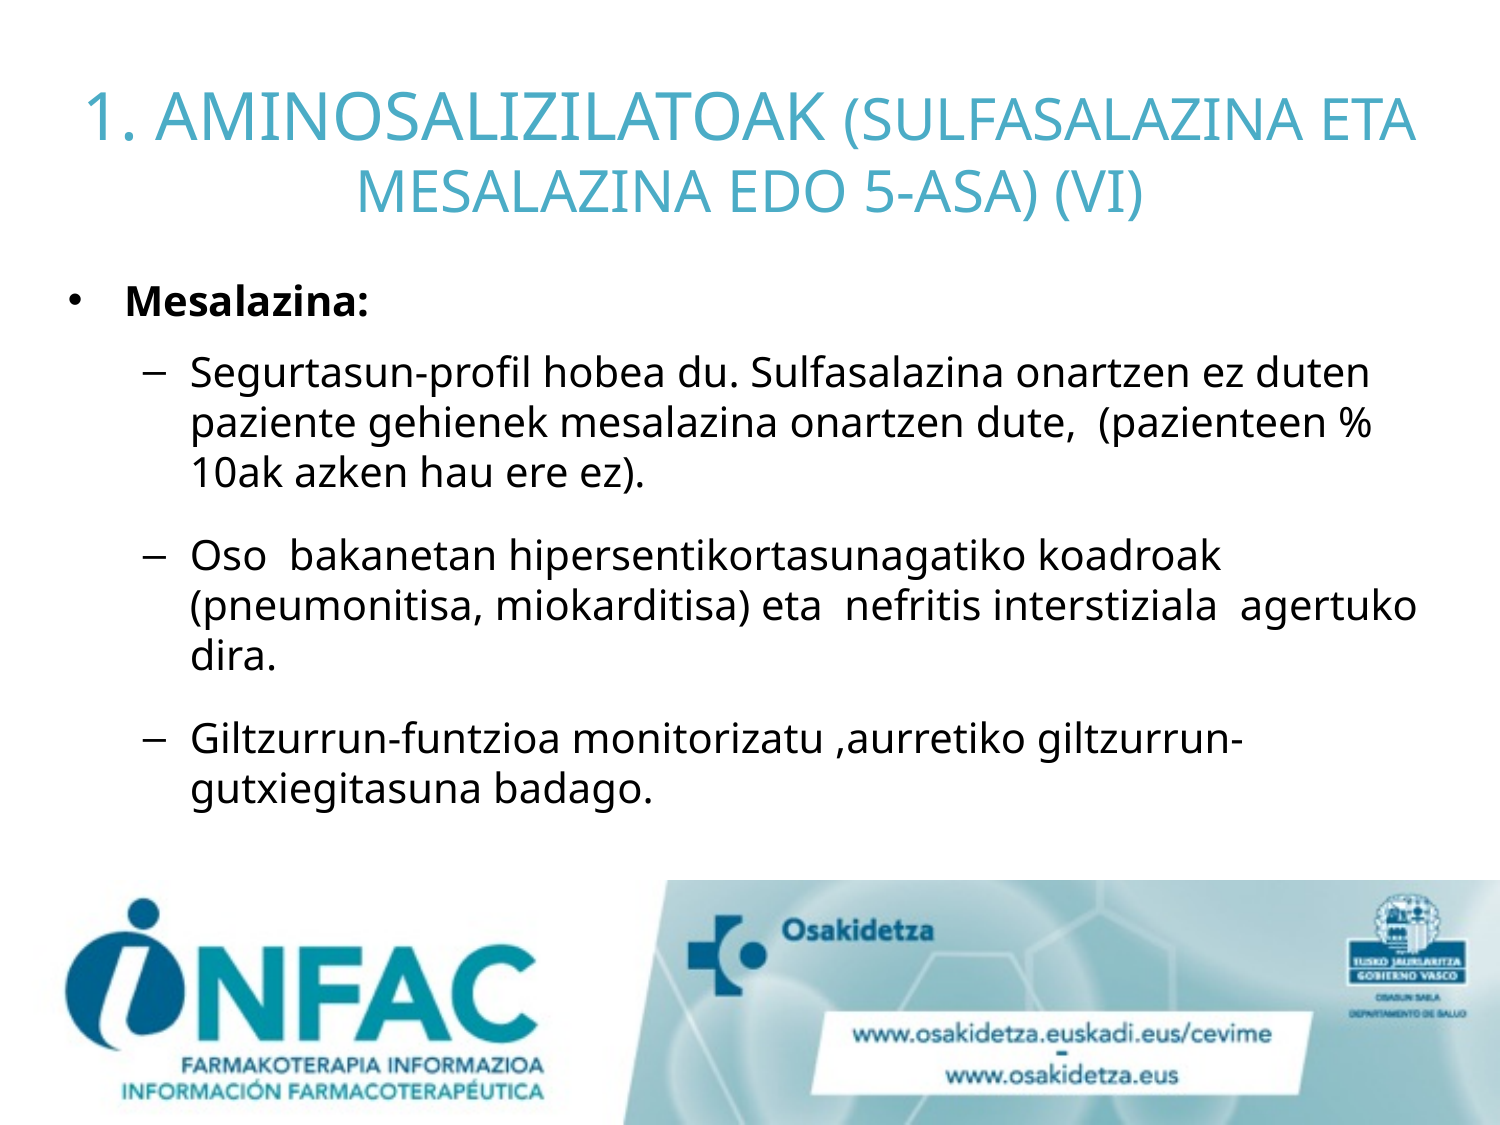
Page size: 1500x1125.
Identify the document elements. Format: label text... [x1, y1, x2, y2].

title 1. AMINOSALIZILATOAK (SULFASALAZINA ETA MESALAZINA EDO 5-ASA) (VI) [0, 78, 1500, 220]
picture [1, 880, 1500, 1125]
list Mesalazina: Segurtasun-profil hobea du. Sulfasalazina onartzen ez duten paziente gehienek mesalazina onartzen dute, (pazienteen % 10ak azken hau ere ez). Oso bakanetan hipersentikortasunagatiko koadroak (pneumonitisa, miokarditisa) eta nefritis interstiziala agertuko dira. Giltzurrun-funtzioa monitorizatu ,aurretiko giltzurrun-gutxiegitasuna badago. [53, 267, 1447, 988]
